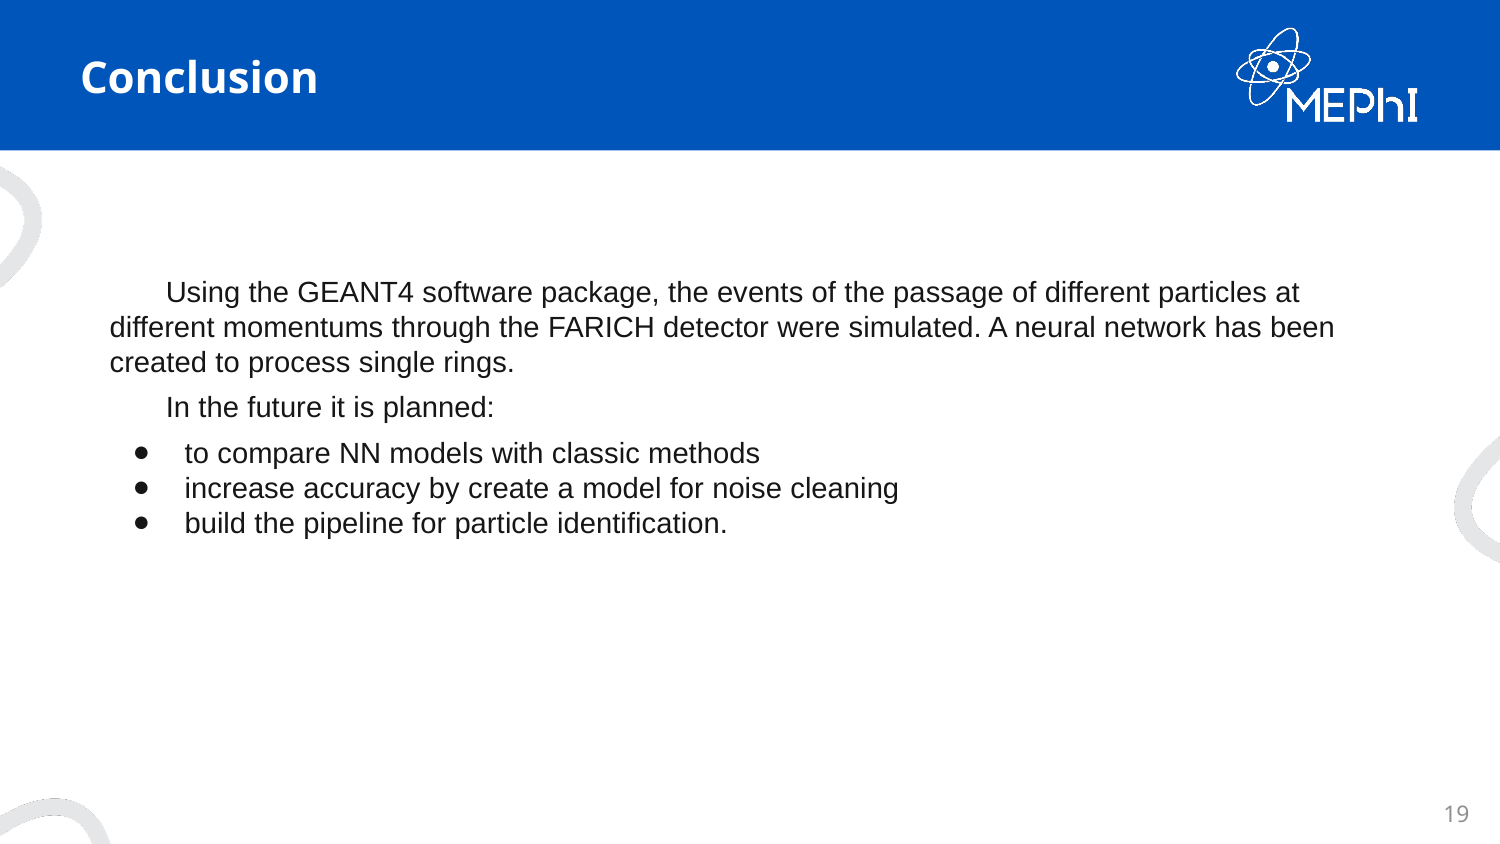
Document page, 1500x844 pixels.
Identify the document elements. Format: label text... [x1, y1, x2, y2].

picture [0, 156, 91, 342]
list Using the GEANT4 software package, the events of the passage of different particles at different momentums through the FARICH detector were simulated. A neural network has been created to process single rings. In the future it is planned: to compare NN models with classic methods increase accuracy by create a model for noise cleaning build the pipeline for particle identification. [98, 267, 1402, 754]
picture [1439, 416, 1500, 575]
title Conclusion [68, 0, 1198, 153]
picture [1229, 21, 1434, 130]
picture [0, 774, 121, 844]
